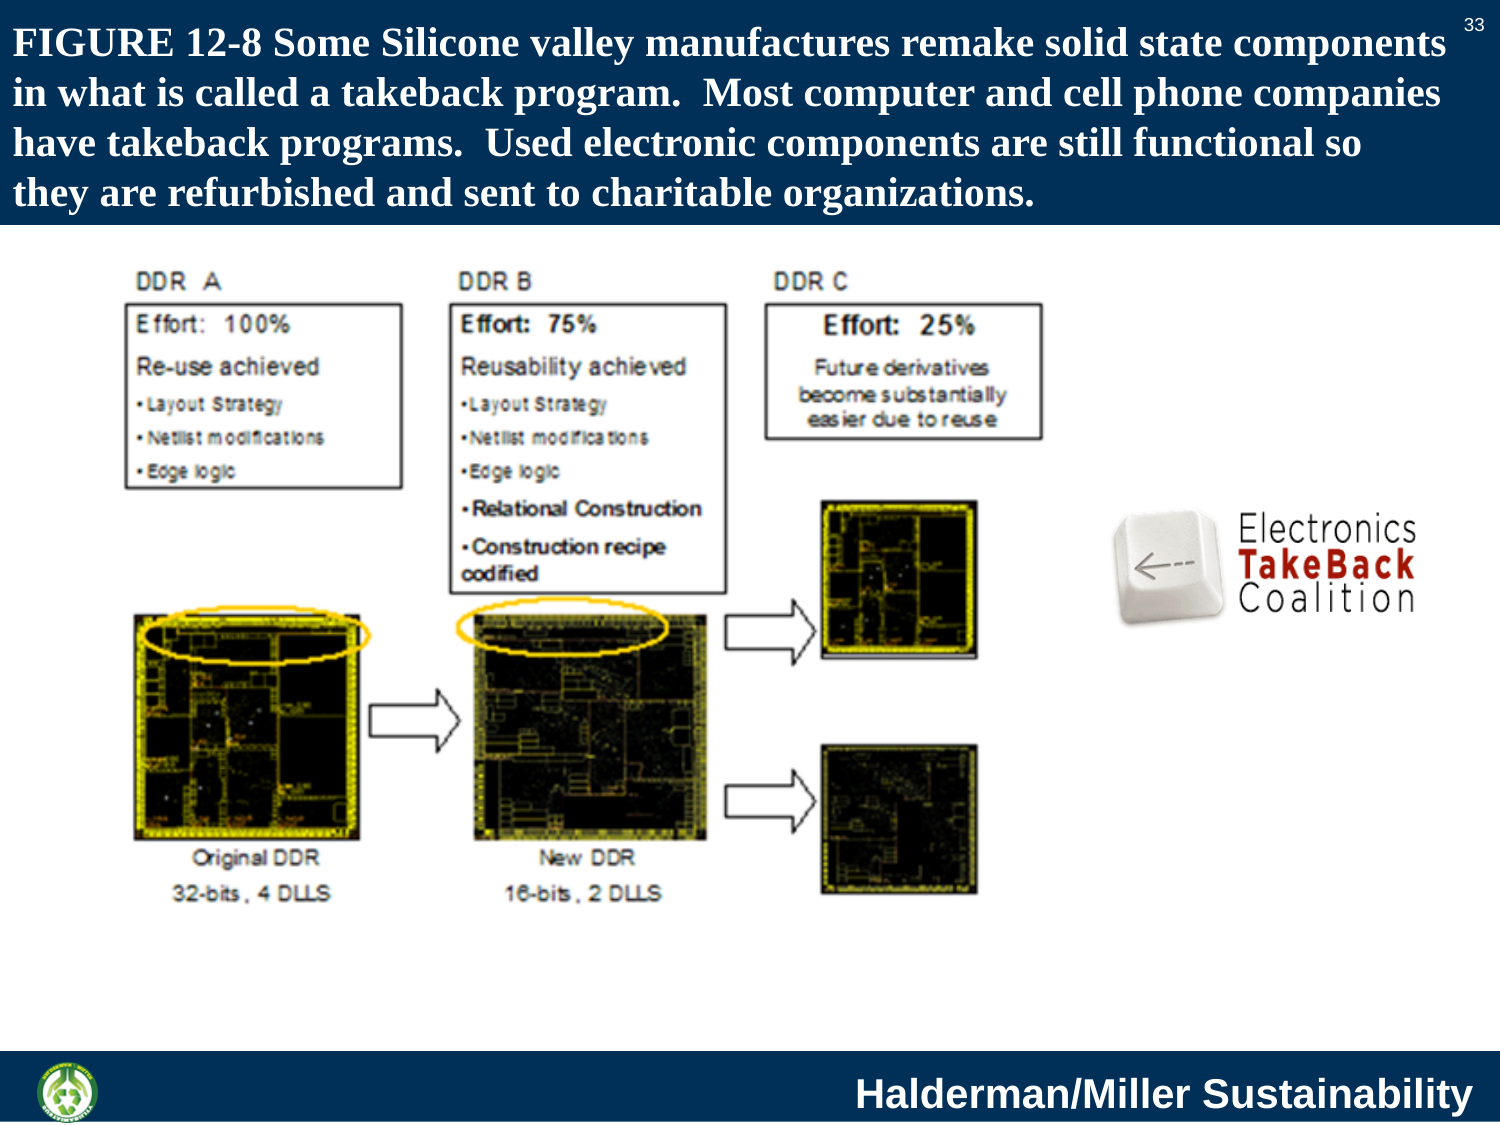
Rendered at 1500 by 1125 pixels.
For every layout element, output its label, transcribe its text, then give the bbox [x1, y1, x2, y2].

slide_number 33 [1389, 0, 1500, 49]
picture [37, 1062, 98, 1123]
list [112, 250, 1054, 926]
picture [1082, 474, 1445, 654]
title FIGURE 12-8 Some Silicone valley manufactures remake solid state components in what is called a takeback program. Most computer and cell phone companies have takeback programs. Used electronic components are still functional so they are refurbished and sent to charitable organizations. [12, 35, 1450, 216]
